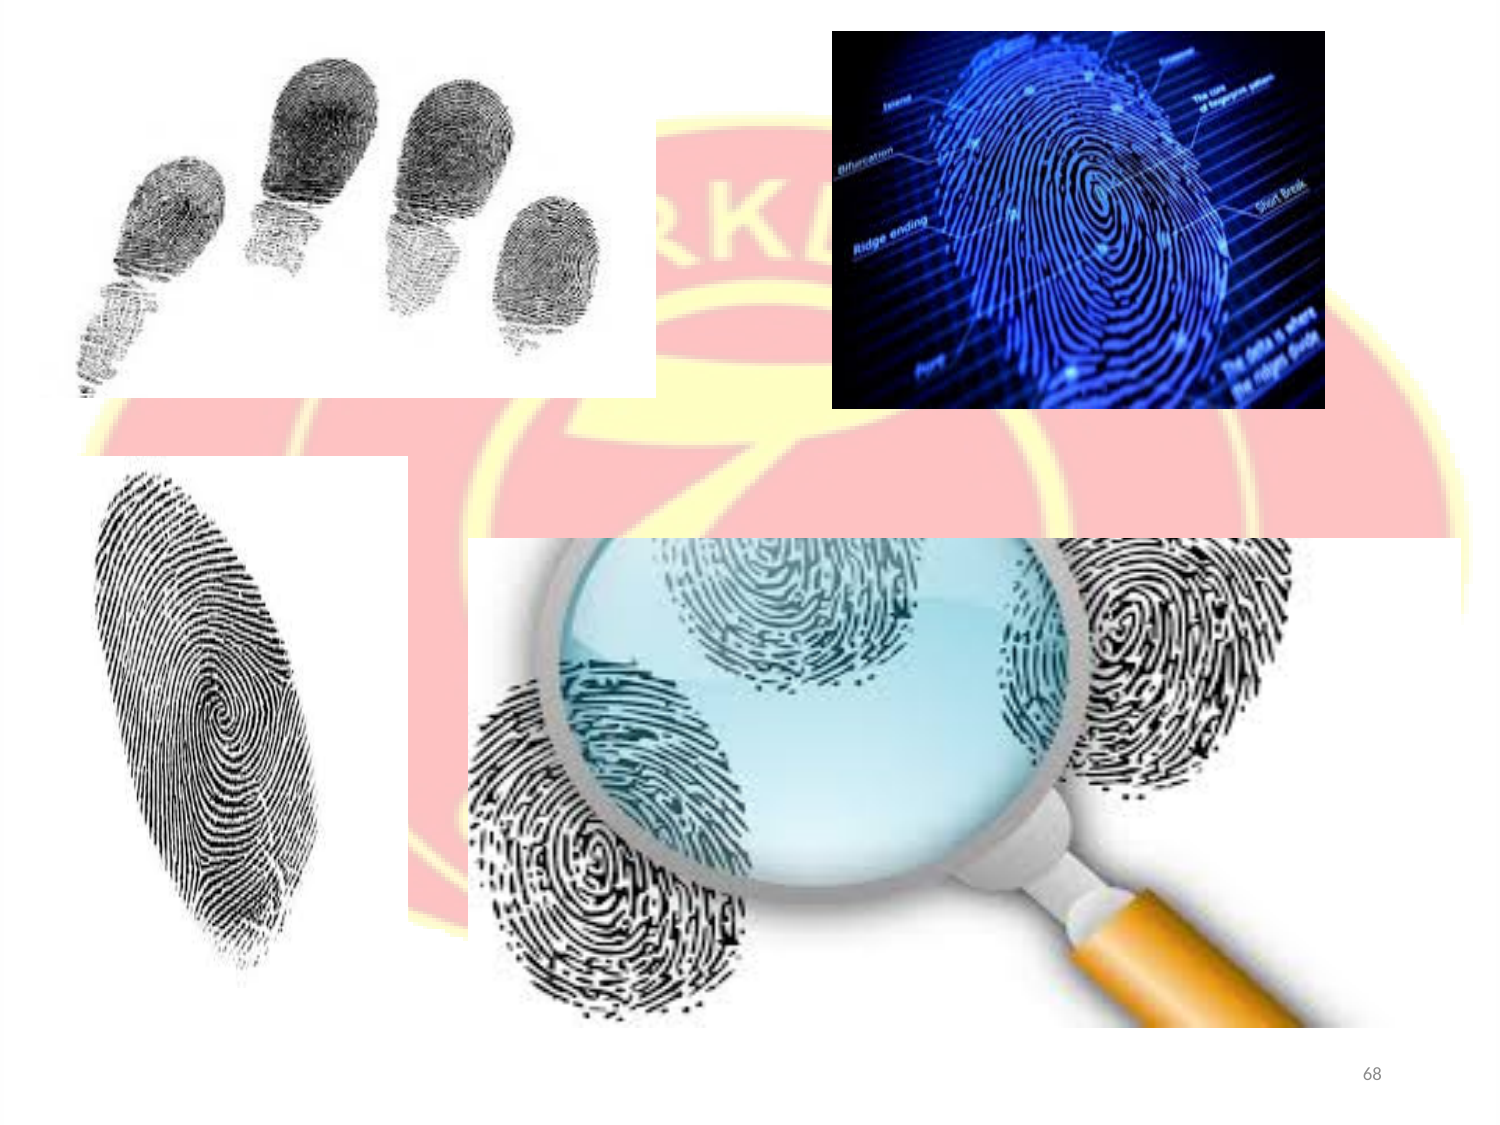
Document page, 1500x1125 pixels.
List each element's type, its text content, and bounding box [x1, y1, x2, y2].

picture [468, 538, 1461, 1028]
slide_number 68 [1059, 1042, 1397, 1103]
picture [24, 456, 408, 988]
picture [23, 42, 656, 398]
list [832, 31, 1325, 409]
